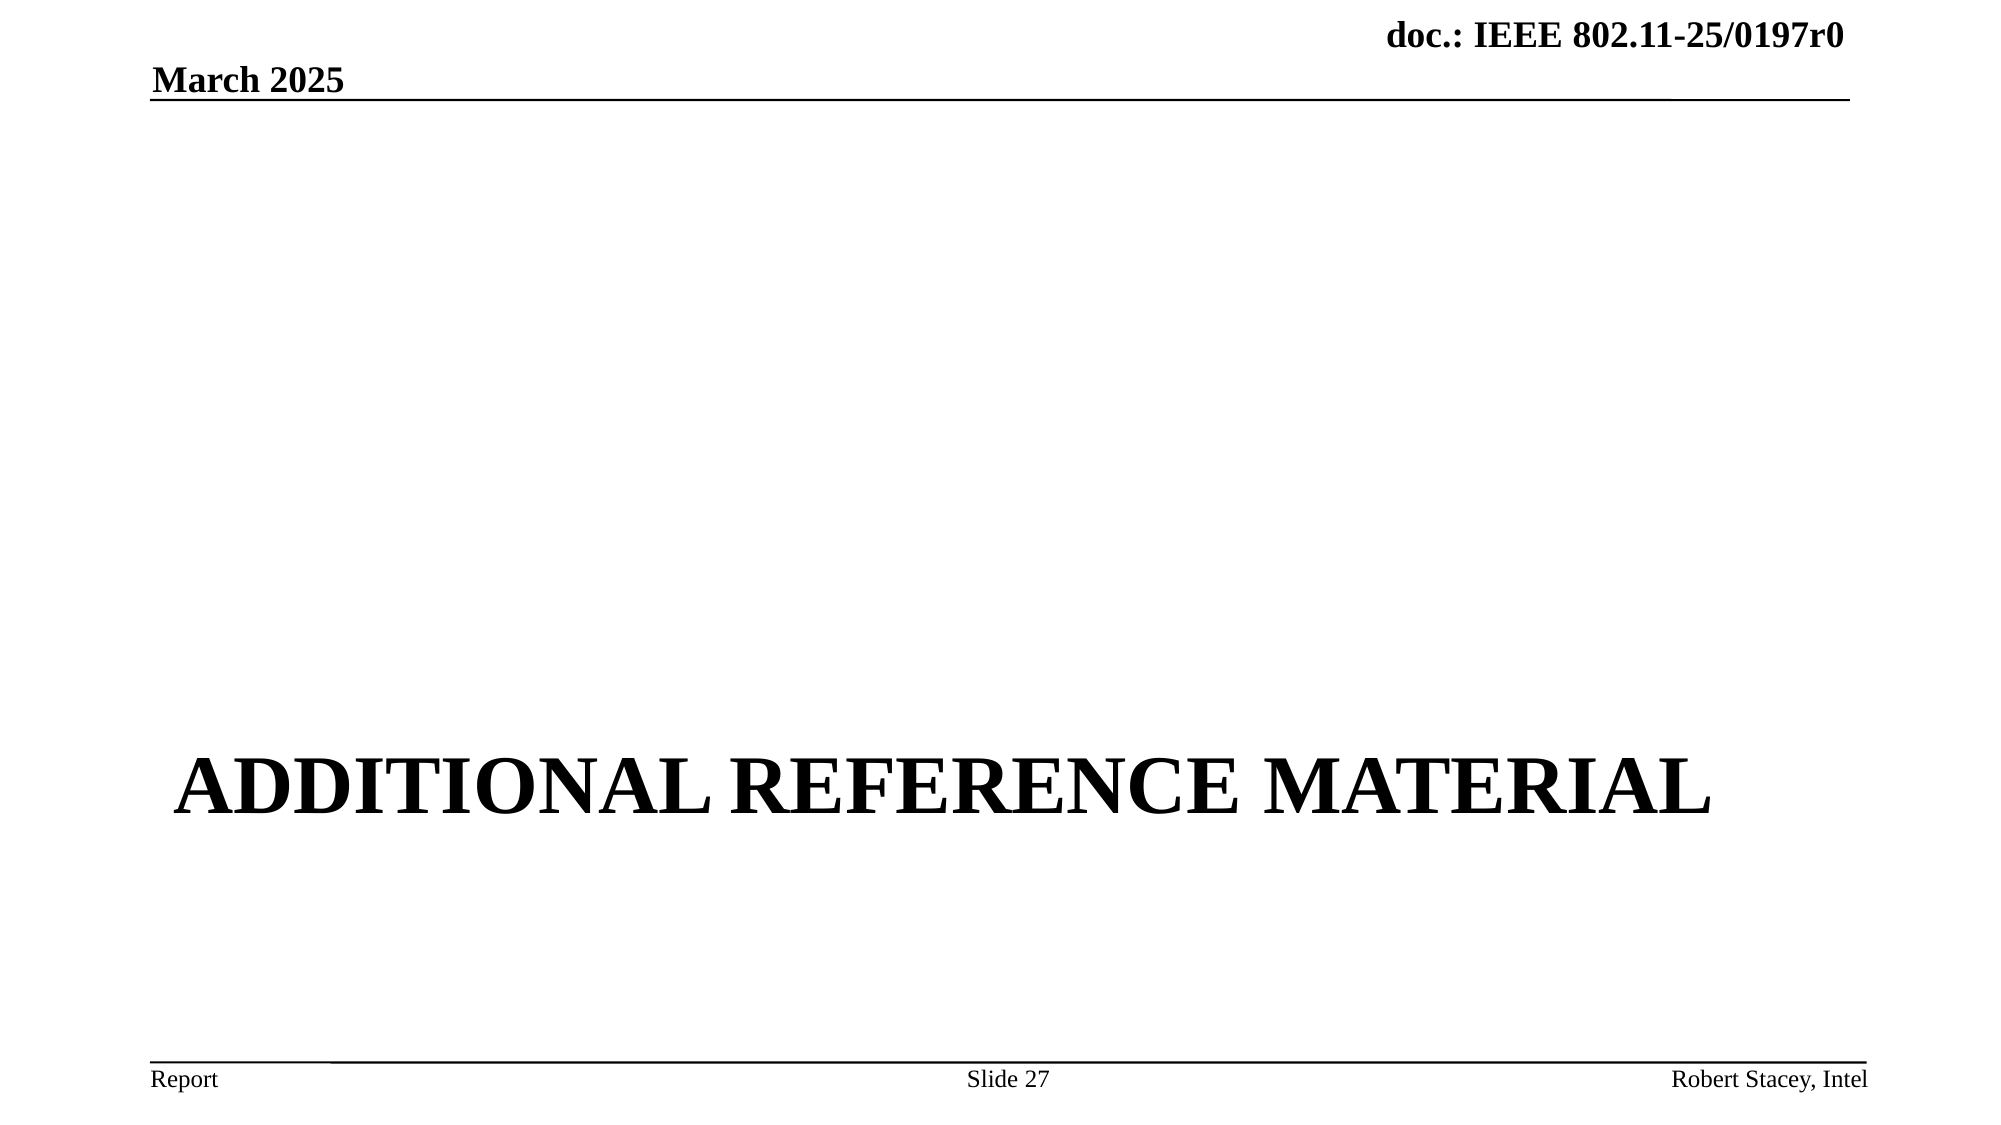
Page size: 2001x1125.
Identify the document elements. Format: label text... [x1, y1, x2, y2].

footer Robert Stacey, Intel [1512, 1061, 1869, 1093]
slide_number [152, 54, 347, 101]
slide_number Slide 27 [964, 1061, 1053, 1093]
title Additional Reference material [157, 722, 1858, 947]
